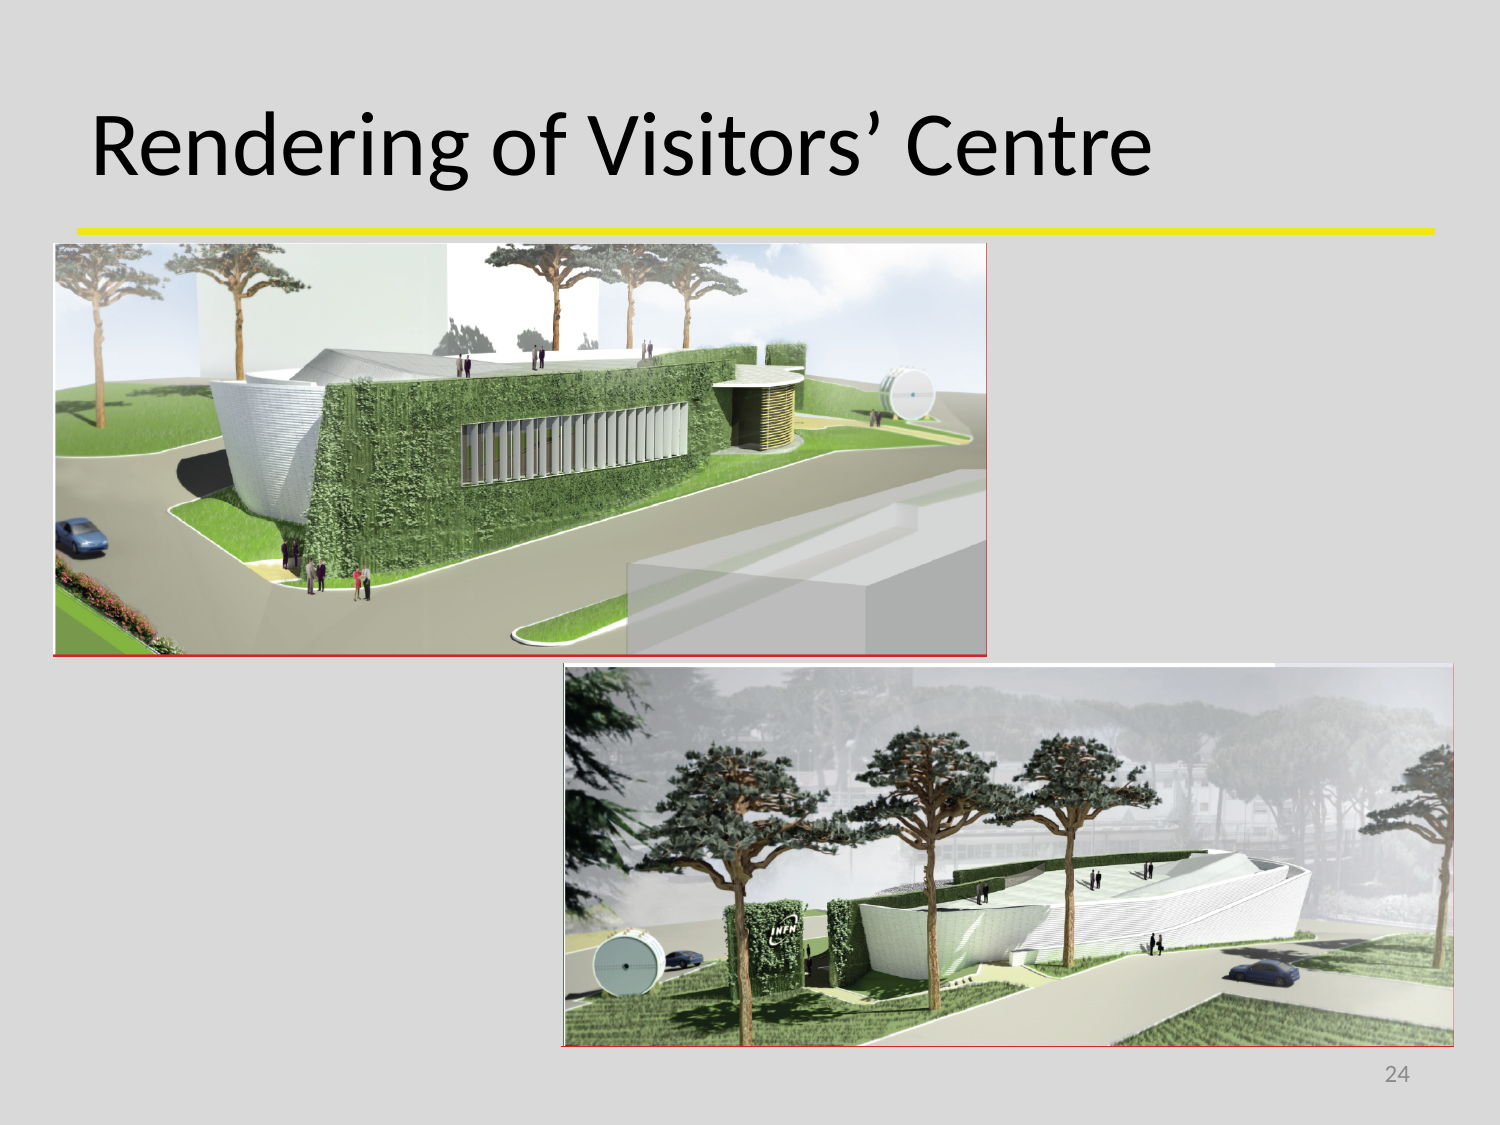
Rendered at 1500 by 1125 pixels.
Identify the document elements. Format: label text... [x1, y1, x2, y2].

picture [560, 663, 1454, 1047]
title Rendering of Visitors’ Centre [75, 45, 1425, 233]
picture [52, 243, 987, 658]
slide_number 24 [1074, 1055, 1425, 1103]
